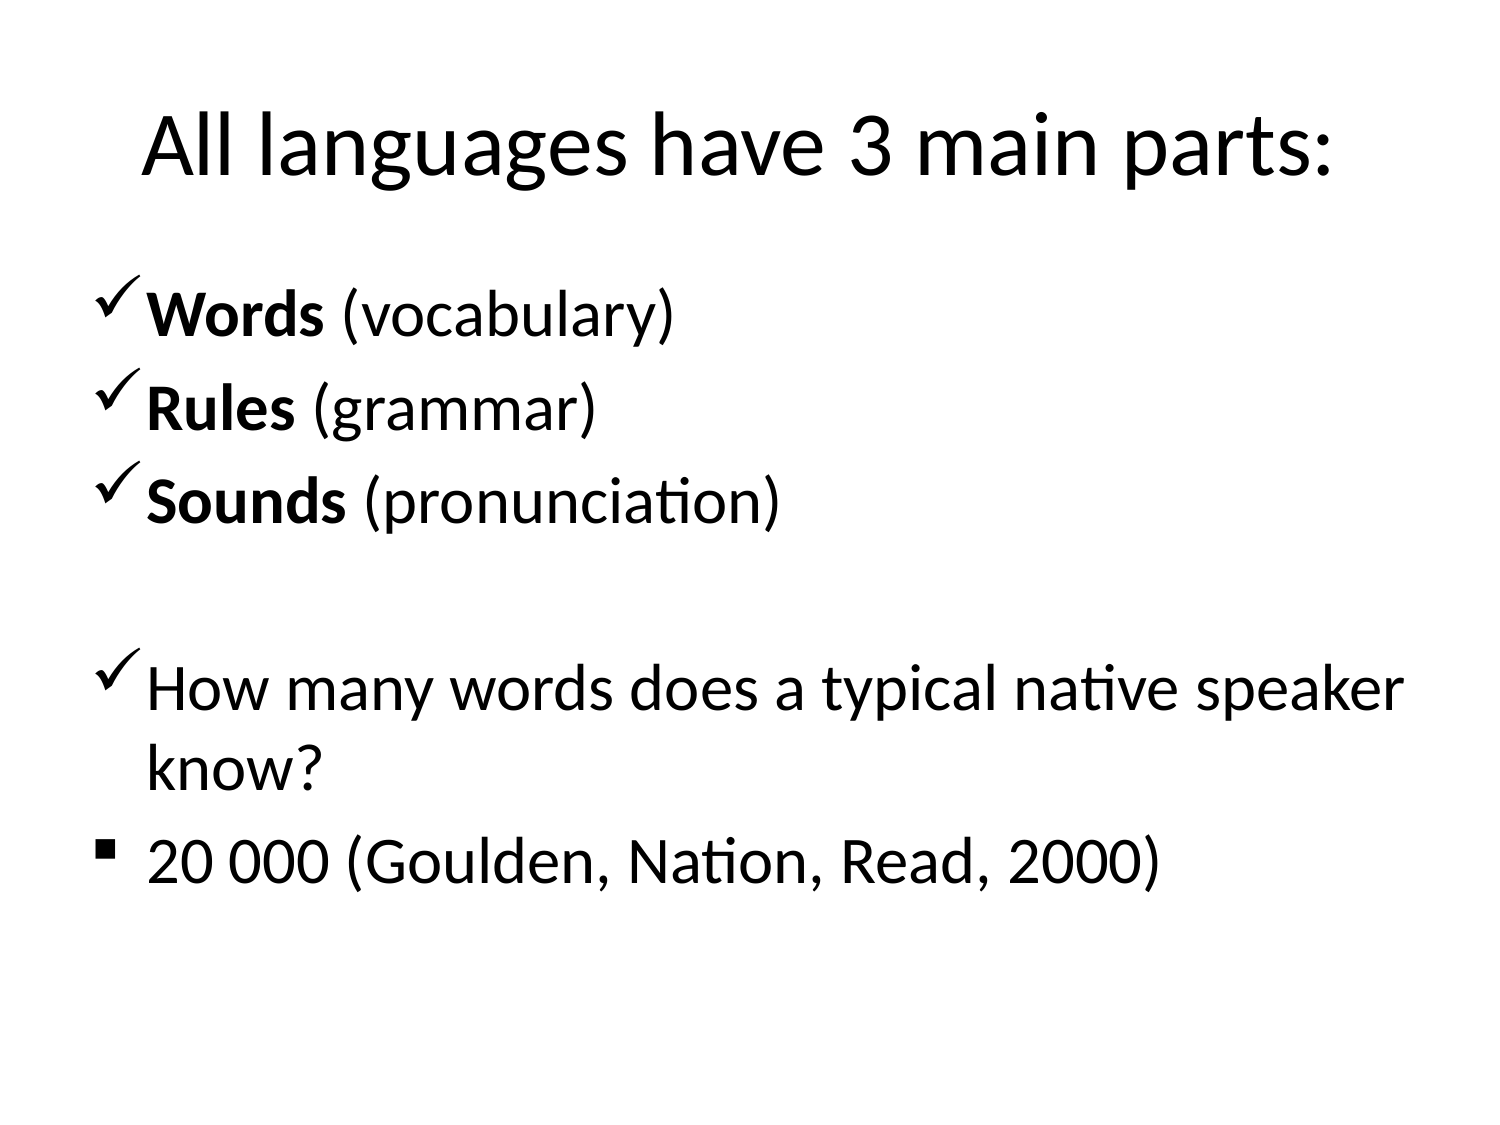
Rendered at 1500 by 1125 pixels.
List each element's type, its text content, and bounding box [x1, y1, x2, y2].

list Words (vocabulary) Rules (grammar) Sounds (pronunciation) How many words does a typical native speaker know? 20 000 (Goulden, Nation, Read, 2000) [75, 262, 1425, 1005]
title All languages have 3 main parts: [75, 45, 1425, 233]
